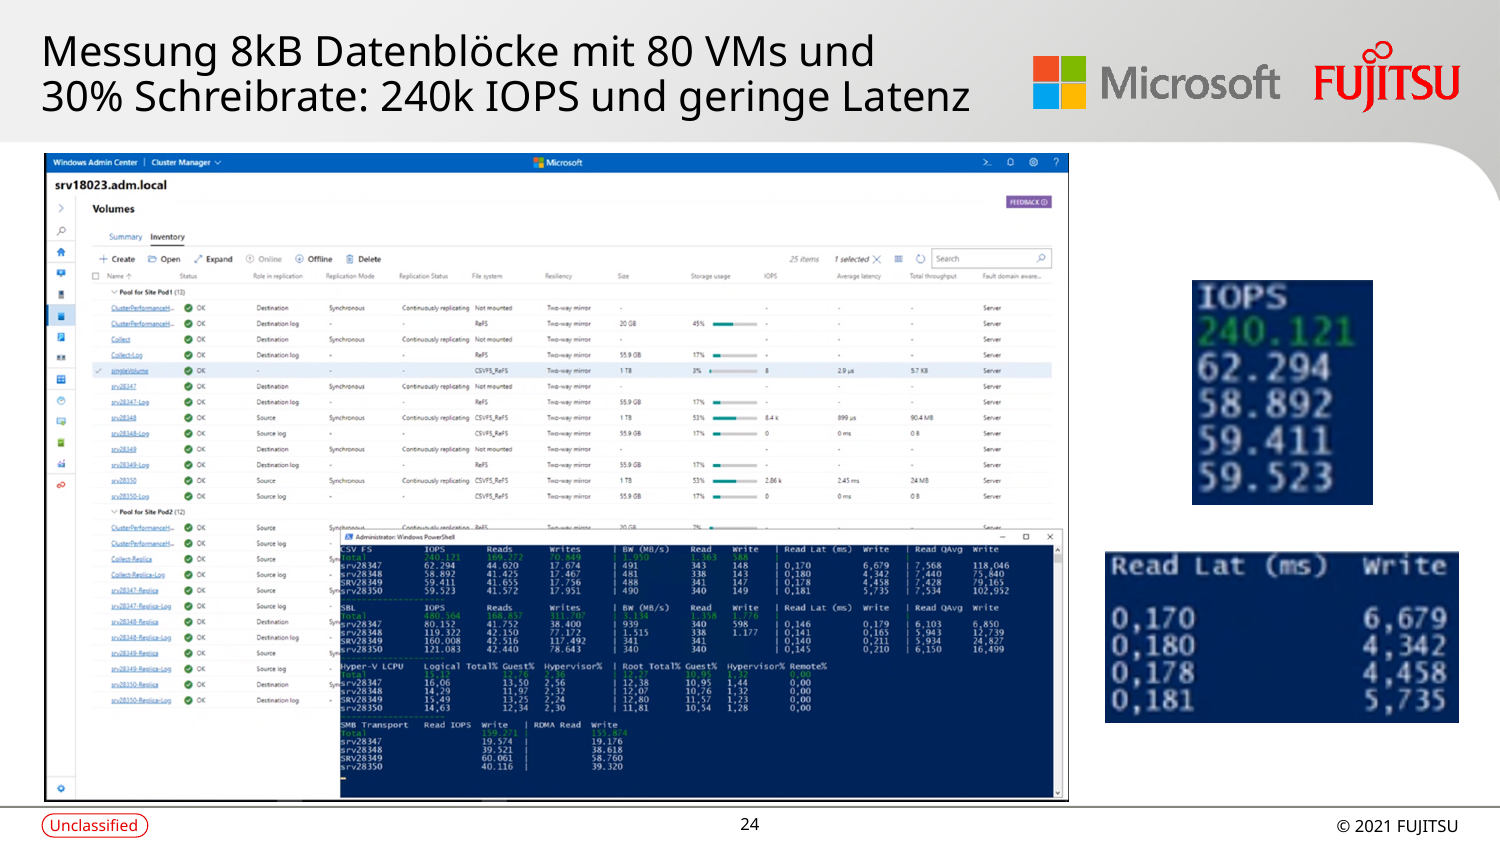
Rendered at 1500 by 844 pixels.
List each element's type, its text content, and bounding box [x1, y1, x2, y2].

picture [1105, 551, 1459, 723]
title Messung 8kB Datenblöcke mit 80 VMs und 30% Schreibrate: 240k IOPS und geringe Latenz [40, 11, 999, 139]
picture [1192, 279, 1373, 506]
picture [0, 0, 1500, 803]
